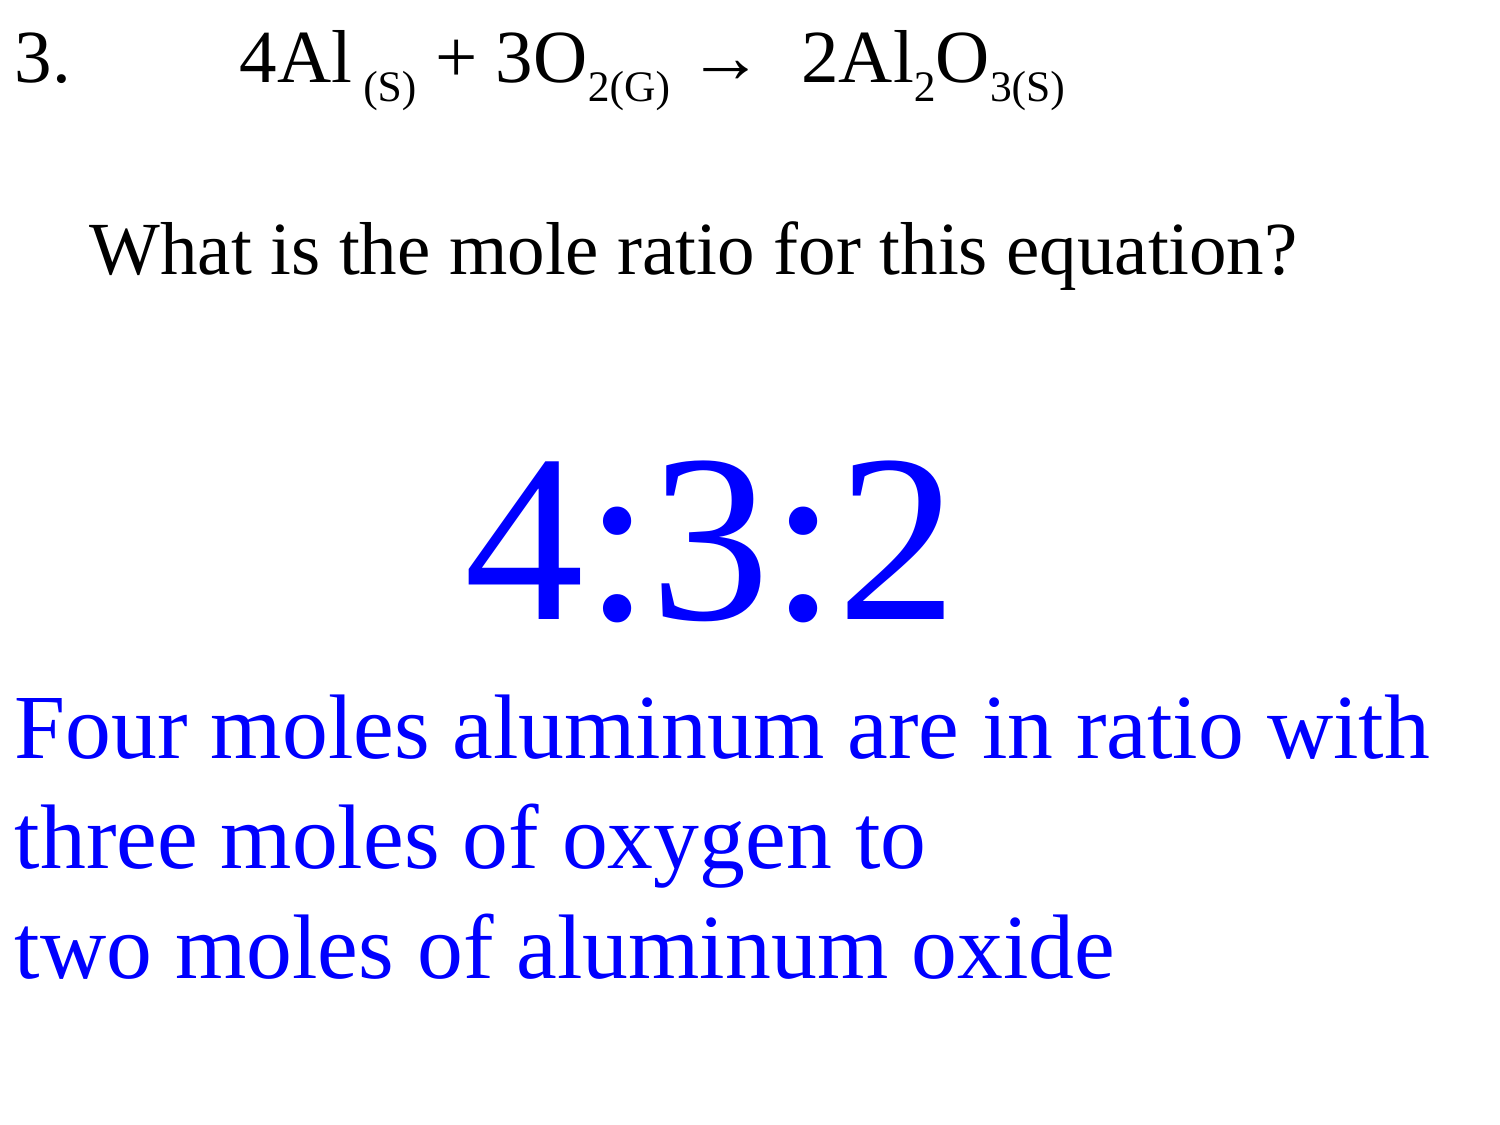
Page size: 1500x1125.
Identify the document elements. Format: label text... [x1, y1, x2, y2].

text_box 3. 4Al (S) + 3O2(G) → 2Al2O3(S) What is the mole ratio for this equation? 4:3:2 Four moles aluminum are in ratio with three moles of oxygen to two moles of aluminum oxide [0, 0, 1500, 1095]
